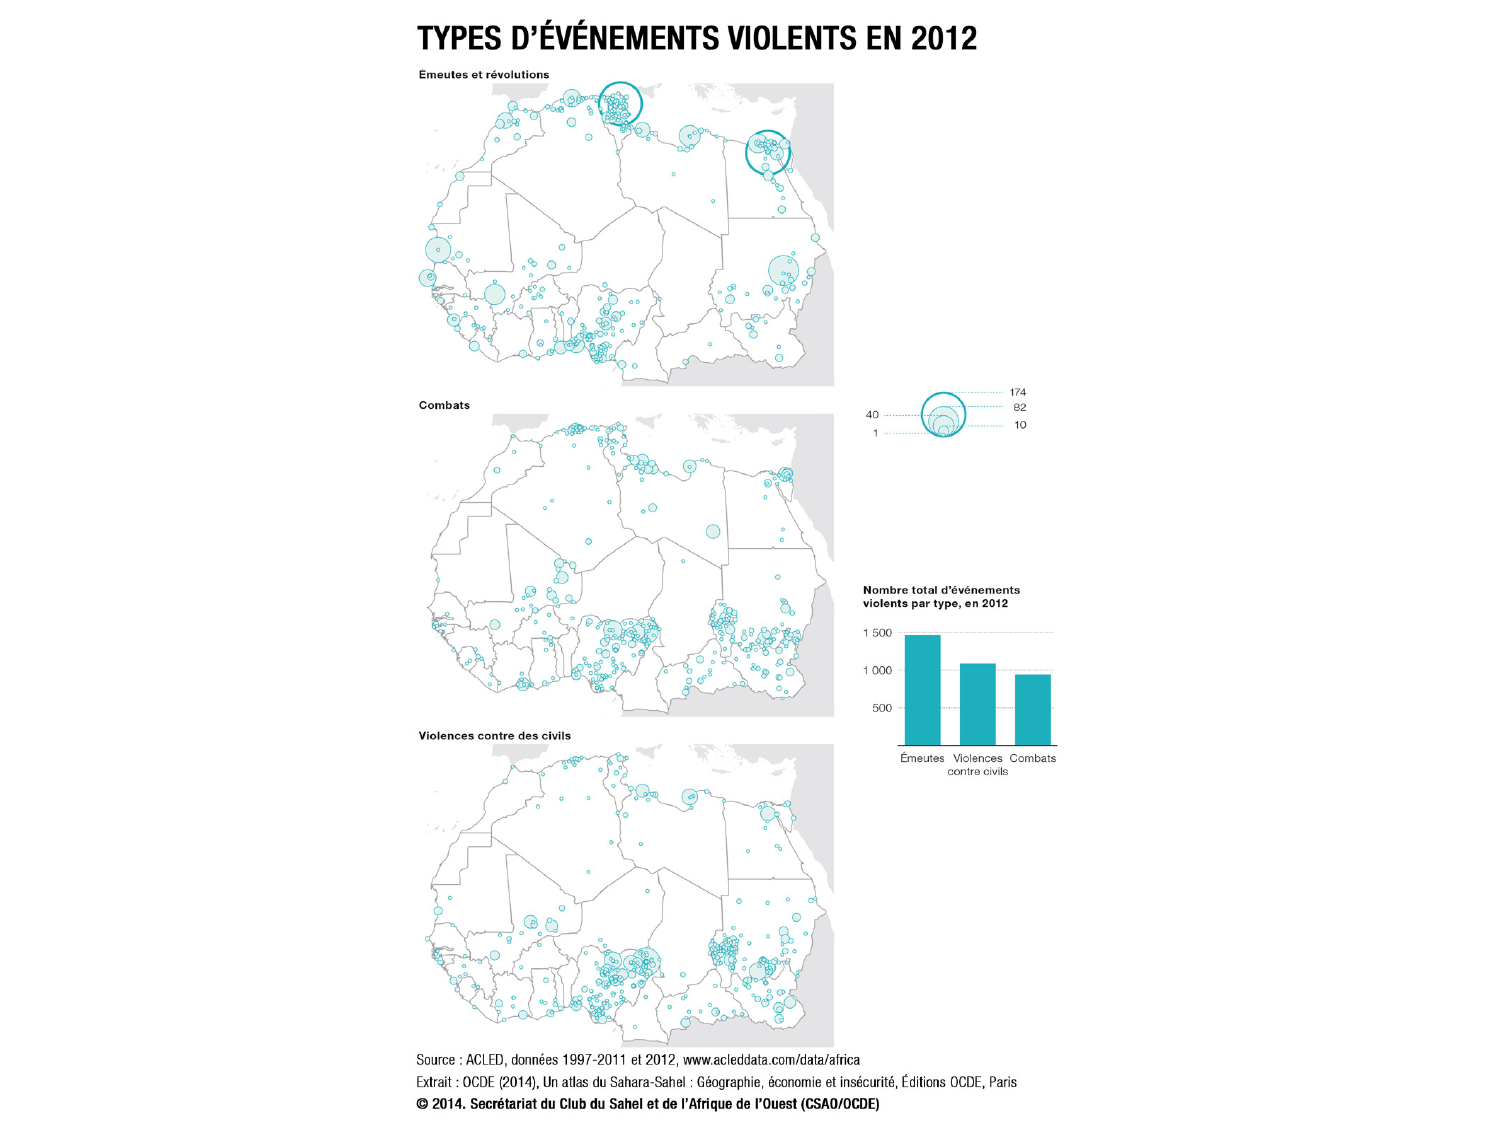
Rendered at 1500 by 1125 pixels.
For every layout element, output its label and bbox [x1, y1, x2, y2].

picture [396, 0, 1104, 1125]
